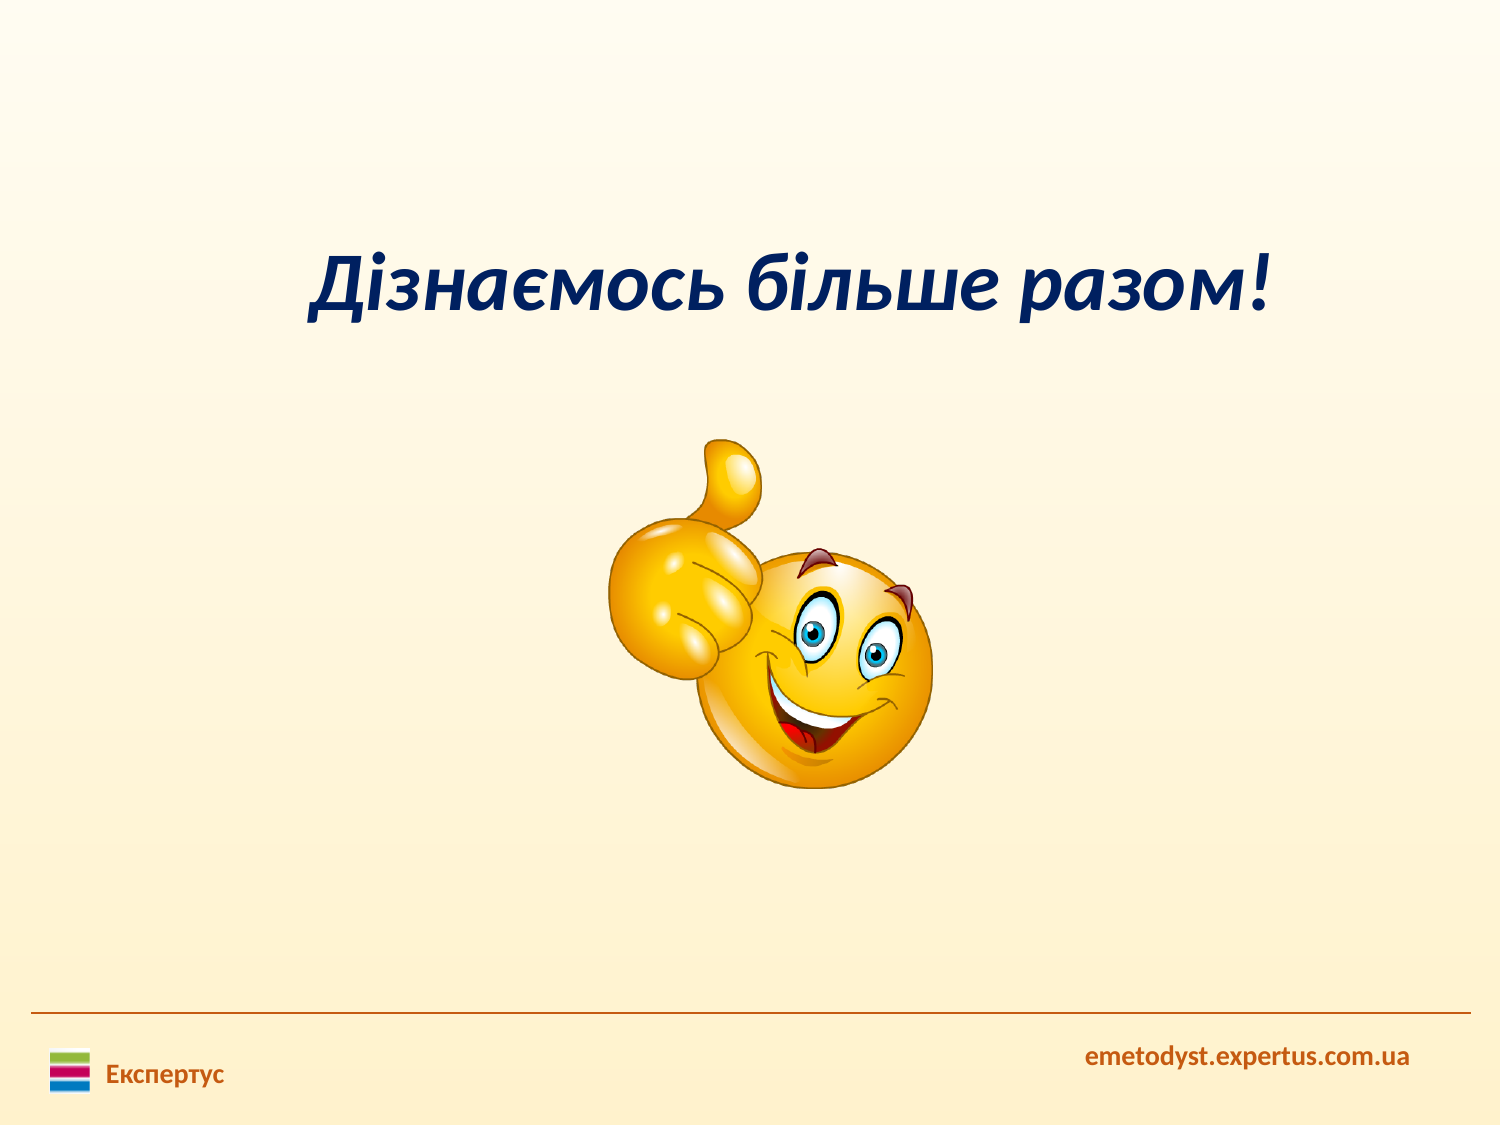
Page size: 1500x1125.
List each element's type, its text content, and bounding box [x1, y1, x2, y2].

picture [49, 1048, 90, 1094]
text_box Дізнаємось більше разом! [294, 219, 1289, 335]
text_box emetodyst.expertus.com.ua [1069, 1029, 1446, 1079]
text_box Експертус [91, 1048, 302, 1097]
picture [608, 439, 933, 789]
